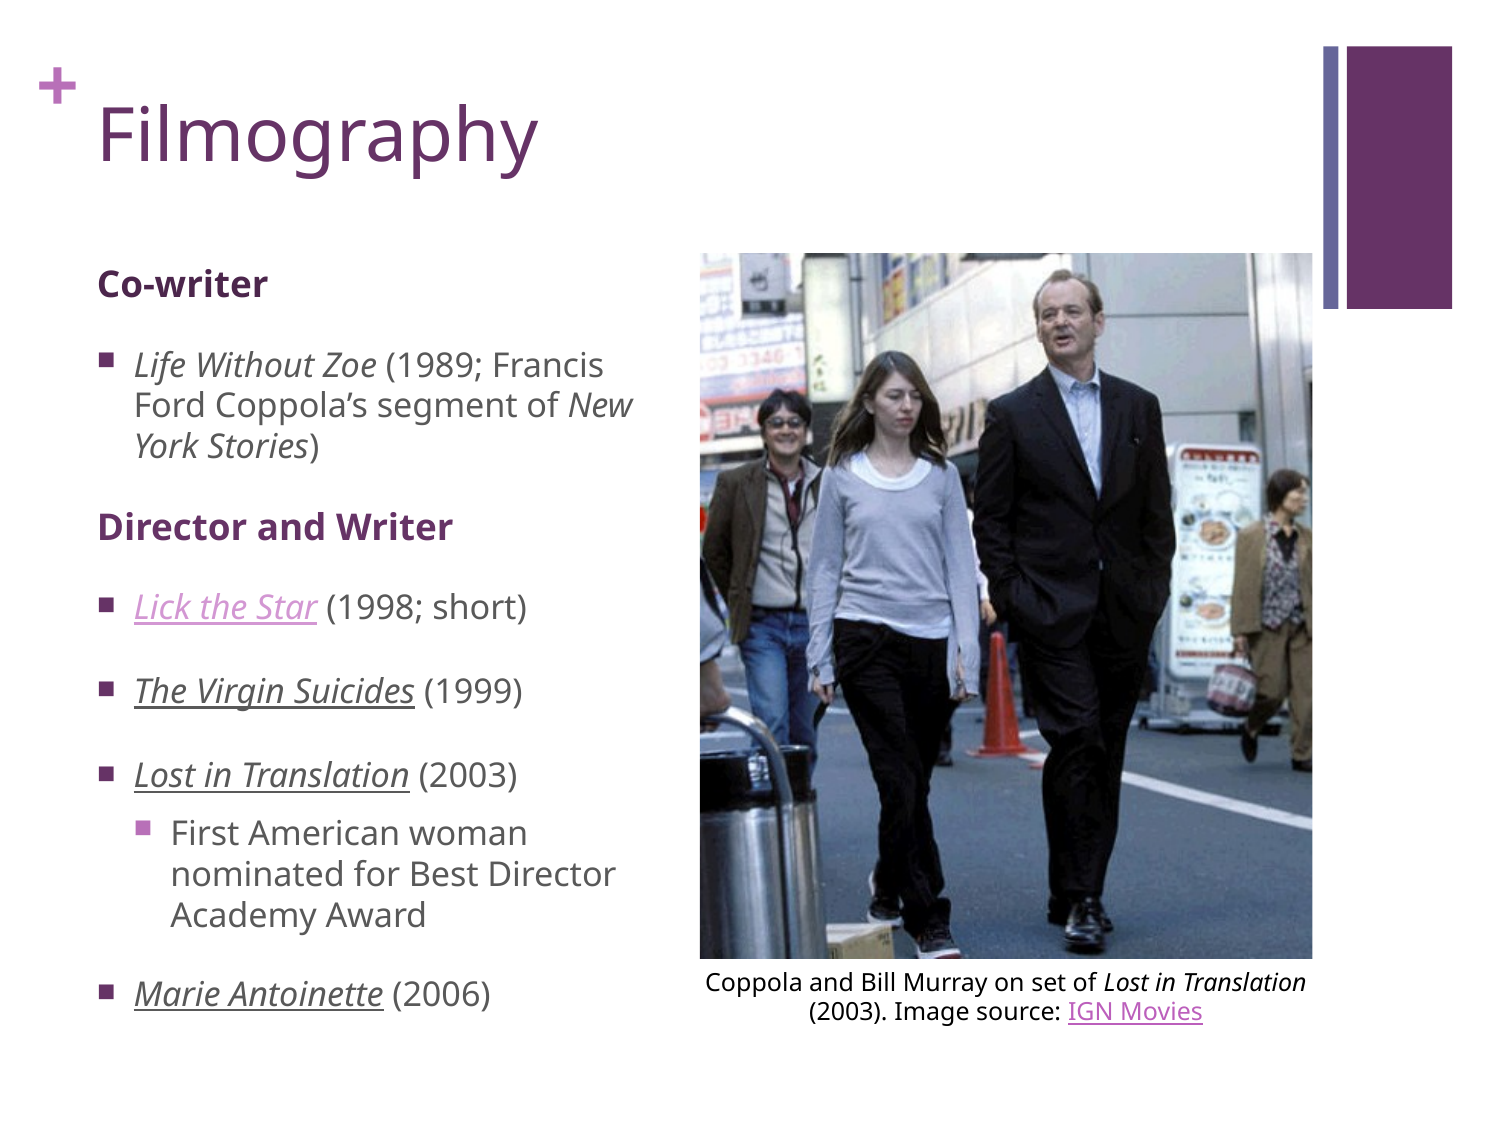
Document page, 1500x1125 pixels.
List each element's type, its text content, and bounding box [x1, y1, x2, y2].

picture [699, 252, 1313, 959]
text_box Coppola and Bill Murray on set of Lost in Translation (2003). Image source: IGN Movies [674, 958, 1338, 1038]
title Filmography [81, 79, 1322, 263]
list Co-writer Life Without Zoe (1989; Francis Ford Coppola’s segment of New York Stories) Director and Writer Lick the Star (1998; short) The Virgin Suicides (1999) Lost in Translation (2003) First American woman nominated for Best Director Academy Award Marie Antoinette (2006) [81, 253, 682, 1035]
